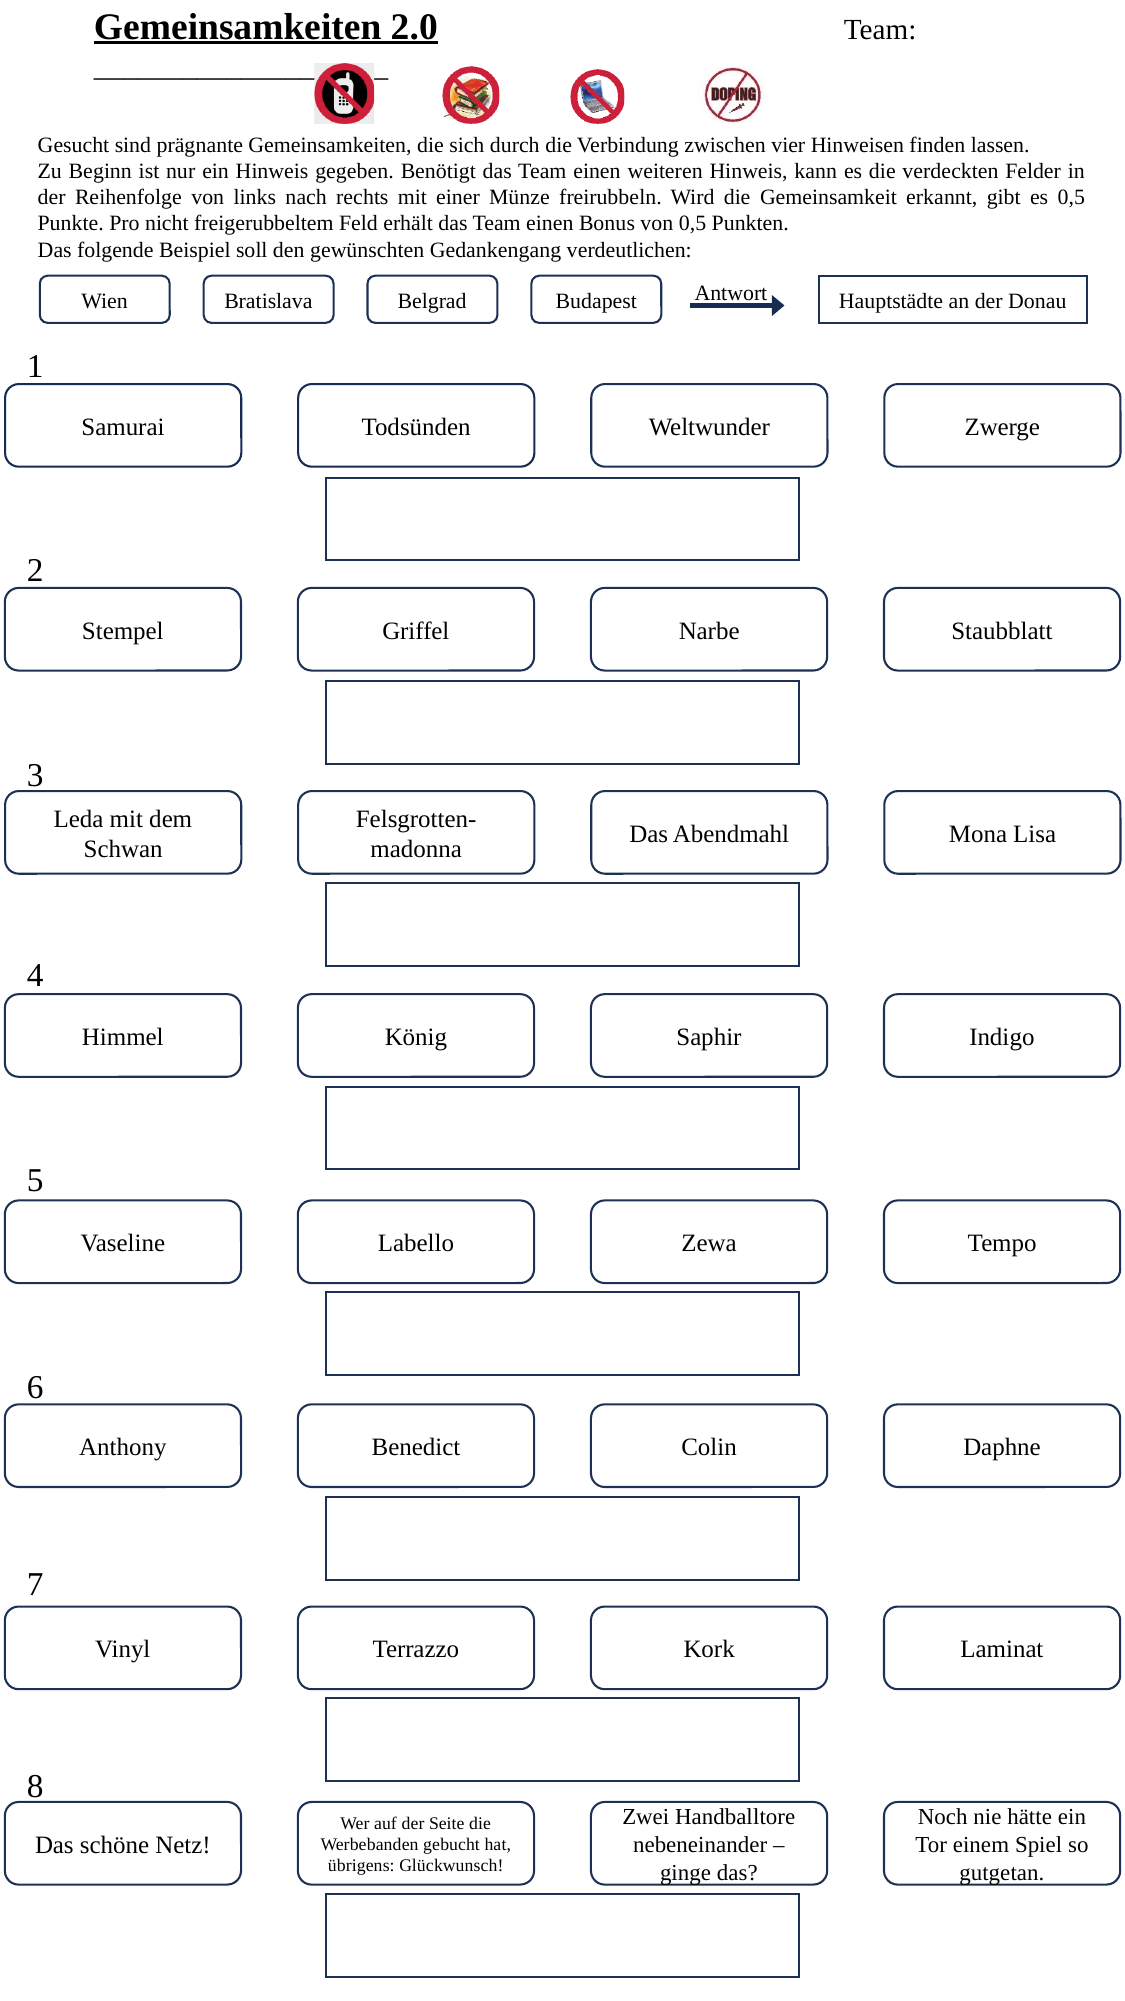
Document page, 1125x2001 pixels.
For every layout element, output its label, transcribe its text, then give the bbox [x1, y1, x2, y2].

text_box Terrazzo [296, 1605, 536, 1691]
text_box Das Abendmahl [590, 790, 829, 875]
text_box Stempel [3, 586, 243, 672]
text_box Weltwunder [590, 383, 829, 468]
text_box 2 [12, 540, 77, 596]
text_box 5 [12, 1150, 77, 1206]
text_box Griffel [296, 586, 536, 672]
text_box Todsünden [297, 383, 536, 468]
text_box Vaseline [3, 1199, 243, 1285]
text_box Labello [296, 1199, 536, 1285]
text_box Zwerge [883, 383, 1122, 468]
text_box Wer auf der Seite die Werbebanden gebucht hat, übrigens: Glückwunsch! [296, 1800, 536, 1886]
text_box [325, 477, 800, 561]
text_box 4 [12, 945, 77, 1001]
text_box 3 [12, 746, 77, 801]
text_box Gesucht sind prägnante Gemeinsamkeiten, die sich durch die Verbindung zwischen vier Hinweisen finden lassen. Zu Beginn ist nur ein Hinweis gegeben. Benötigt das Team einen weiteren Hinweis, kann es die verdeckten Felder in der Reihenfolge von links nach rechts mit einer Münze freirubbeln. Wird die Gemeinsamkeit erkannt, gibt es 0,5 Punkte. Pro nicht freigerubbeltem Feld erhält das Team einen Bonus von 0,5 Punkten. Das folgende Beispiel soll den gewünschten Gedankengang verdeutlichen: [22, 122, 1102, 269]
text_box Laminat [882, 1605, 1122, 1691]
text_box Tempo [882, 1199, 1122, 1285]
text_box Wien [38, 274, 171, 324]
text_box 6 [12, 1357, 77, 1413]
text_box Zwei Handballtore nebeneinander – ginge das? [589, 1800, 829, 1886]
text_box Staubblatt [882, 586, 1122, 672]
text_box Indigo [882, 993, 1122, 1078]
text_box Colin [589, 1403, 829, 1489]
text_box [325, 1086, 800, 1170]
text_box 1 [12, 336, 54, 392]
text_box [325, 680, 800, 765]
text_box Himmel [3, 993, 243, 1078]
text_box 8 [12, 1756, 77, 1802]
text_box Felsgrotten-madonna [297, 790, 536, 875]
text_box Belgrad [366, 274, 499, 324]
text_box König [296, 993, 536, 1078]
text_box Benedict [296, 1403, 536, 1489]
text_box Anthony [3, 1403, 243, 1489]
text_box [325, 1697, 800, 1782]
text_box Daphne [882, 1403, 1122, 1489]
text_box Kork [589, 1605, 829, 1691]
text_box Saphir [589, 993, 829, 1078]
text_box Narbe [589, 586, 829, 672]
text_box Budapest [530, 274, 663, 324]
text_box Zewa [589, 1199, 829, 1285]
text_box 7 [12, 1554, 54, 1606]
text_box Hauptstädte an der Donau [818, 275, 1088, 324]
text_box Vinyl [3, 1605, 243, 1691]
text_box [325, 882, 800, 967]
text_box [325, 1893, 800, 1978]
text_box [325, 1496, 800, 1581]
text_box Bratislava [202, 274, 335, 324]
text_box [325, 1291, 800, 1376]
text_box Leda mit dem Schwan [4, 790, 243, 875]
text_box Das schöne Netz! [3, 1800, 243, 1886]
text_box Mona Lisa [883, 790, 1122, 875]
text_box Samurai [4, 383, 243, 468]
text_box Antwort [674, 269, 788, 316]
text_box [79, 0, 1046, 140]
text_box Noch nie hätte ein Tor einem Spiel so gutgetan. [882, 1800, 1122, 1886]
